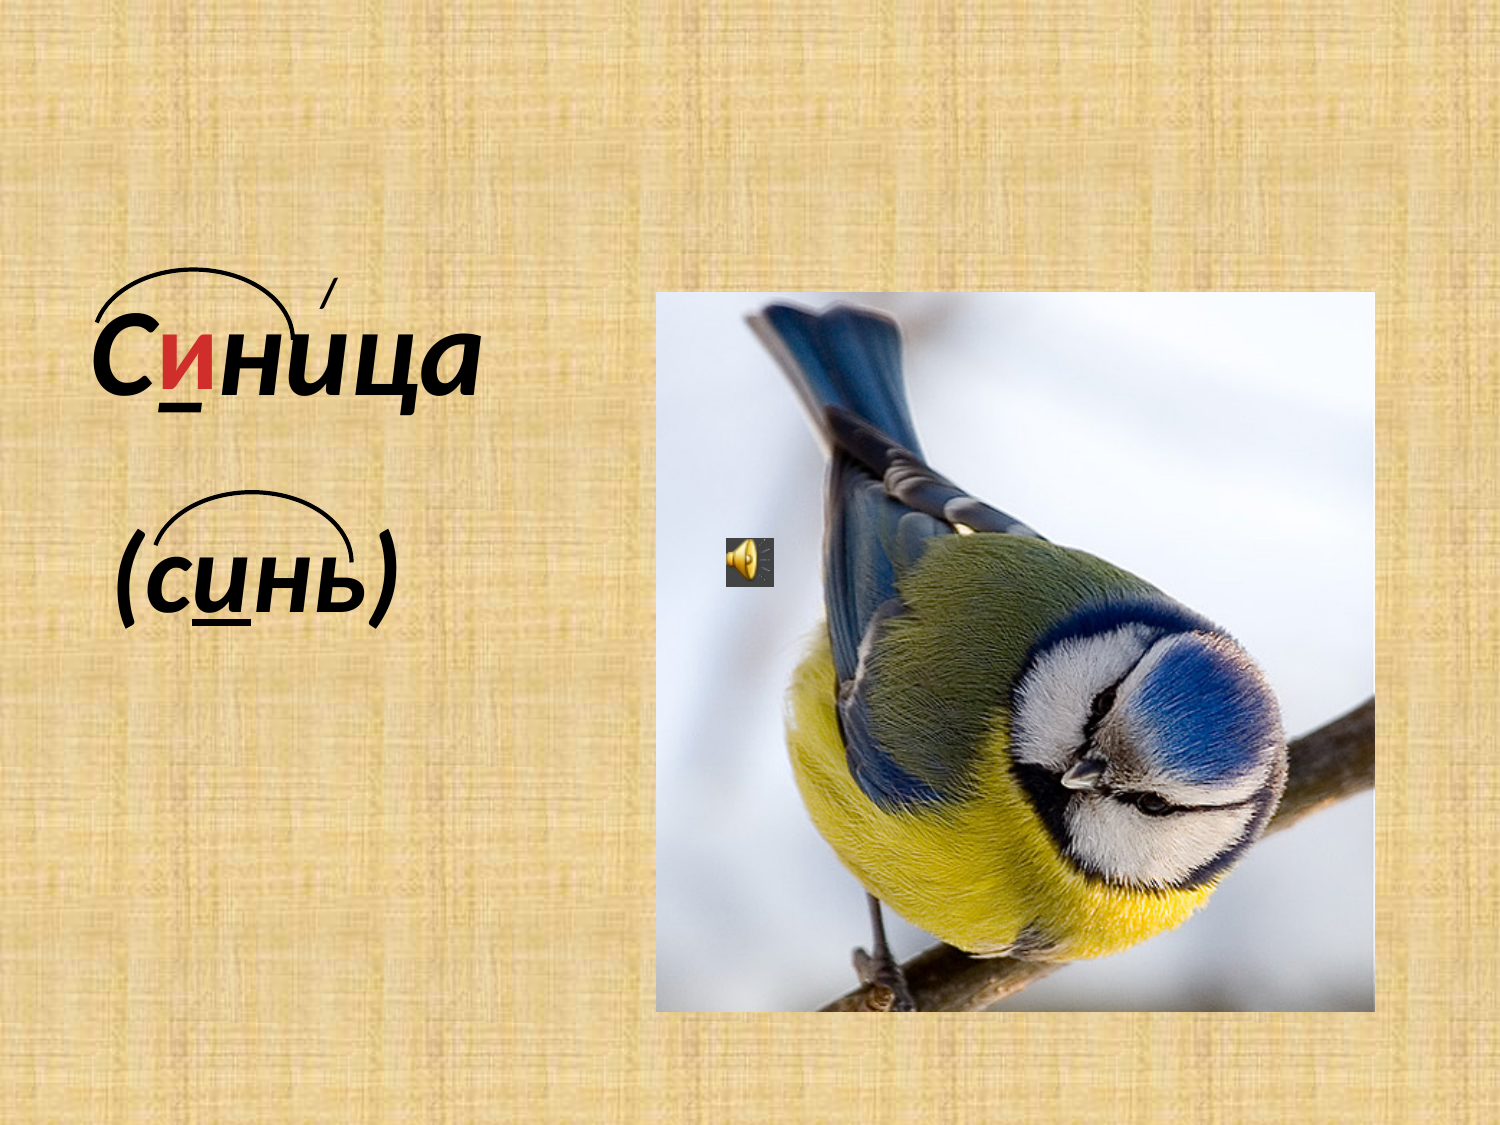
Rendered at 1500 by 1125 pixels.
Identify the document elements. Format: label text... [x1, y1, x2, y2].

picture [0, 0, 1500, 1125]
text_box [154, 491, 353, 563]
text_box [96, 268, 294, 340]
text_box / [304, 257, 353, 323]
list С_ница [75, 262, 1425, 1005]
text_box и [140, 331, 234, 420]
text_box и [212, 269, 234, 274]
text_box (синь) [95, 492, 418, 643]
text_box и [140, 269, 174, 279]
